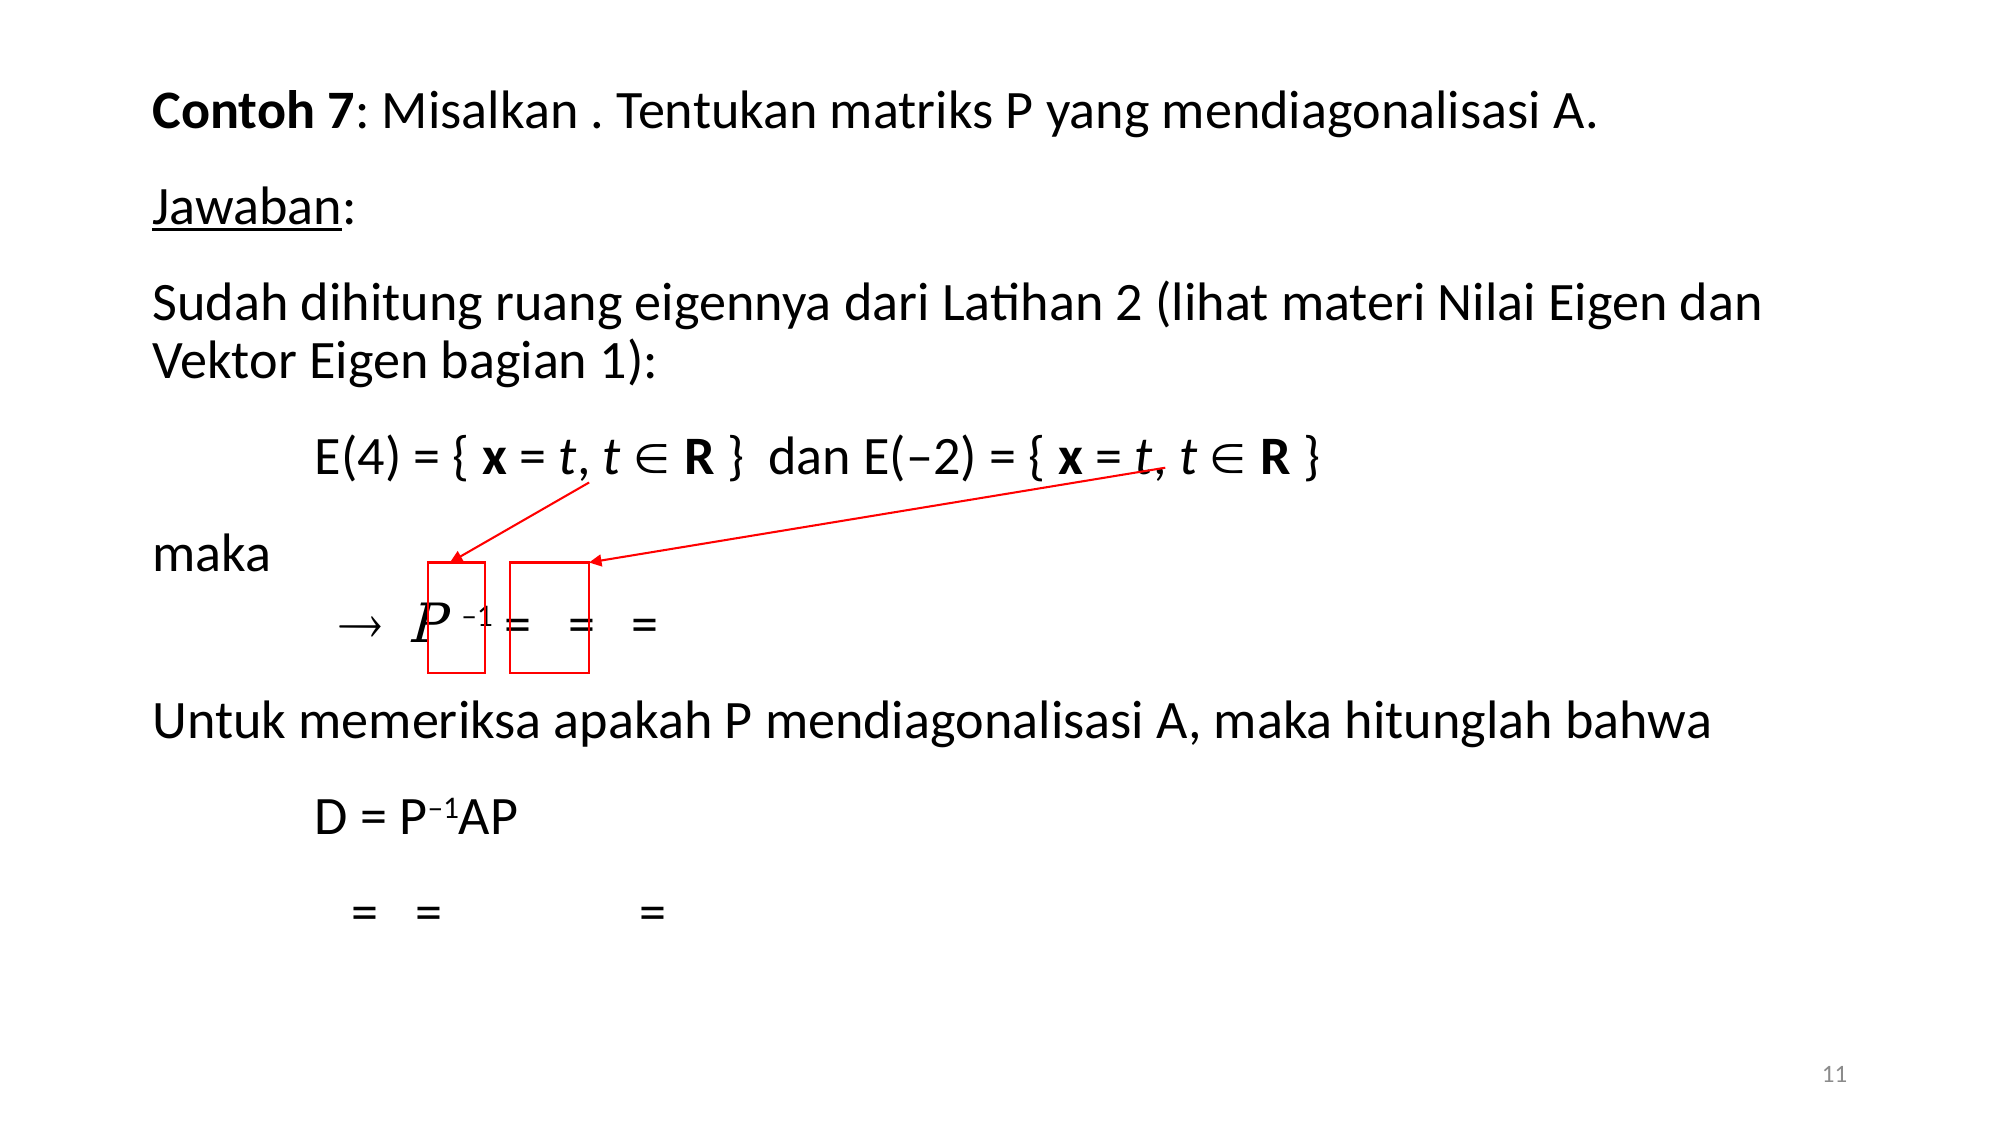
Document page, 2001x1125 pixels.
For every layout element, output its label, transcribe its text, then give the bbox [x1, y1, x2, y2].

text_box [449, 482, 589, 563]
slide_number 11 [1412, 1042, 1863, 1103]
text_box [427, 561, 486, 674]
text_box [589, 467, 1166, 563]
text_box [509, 563, 590, 674]
